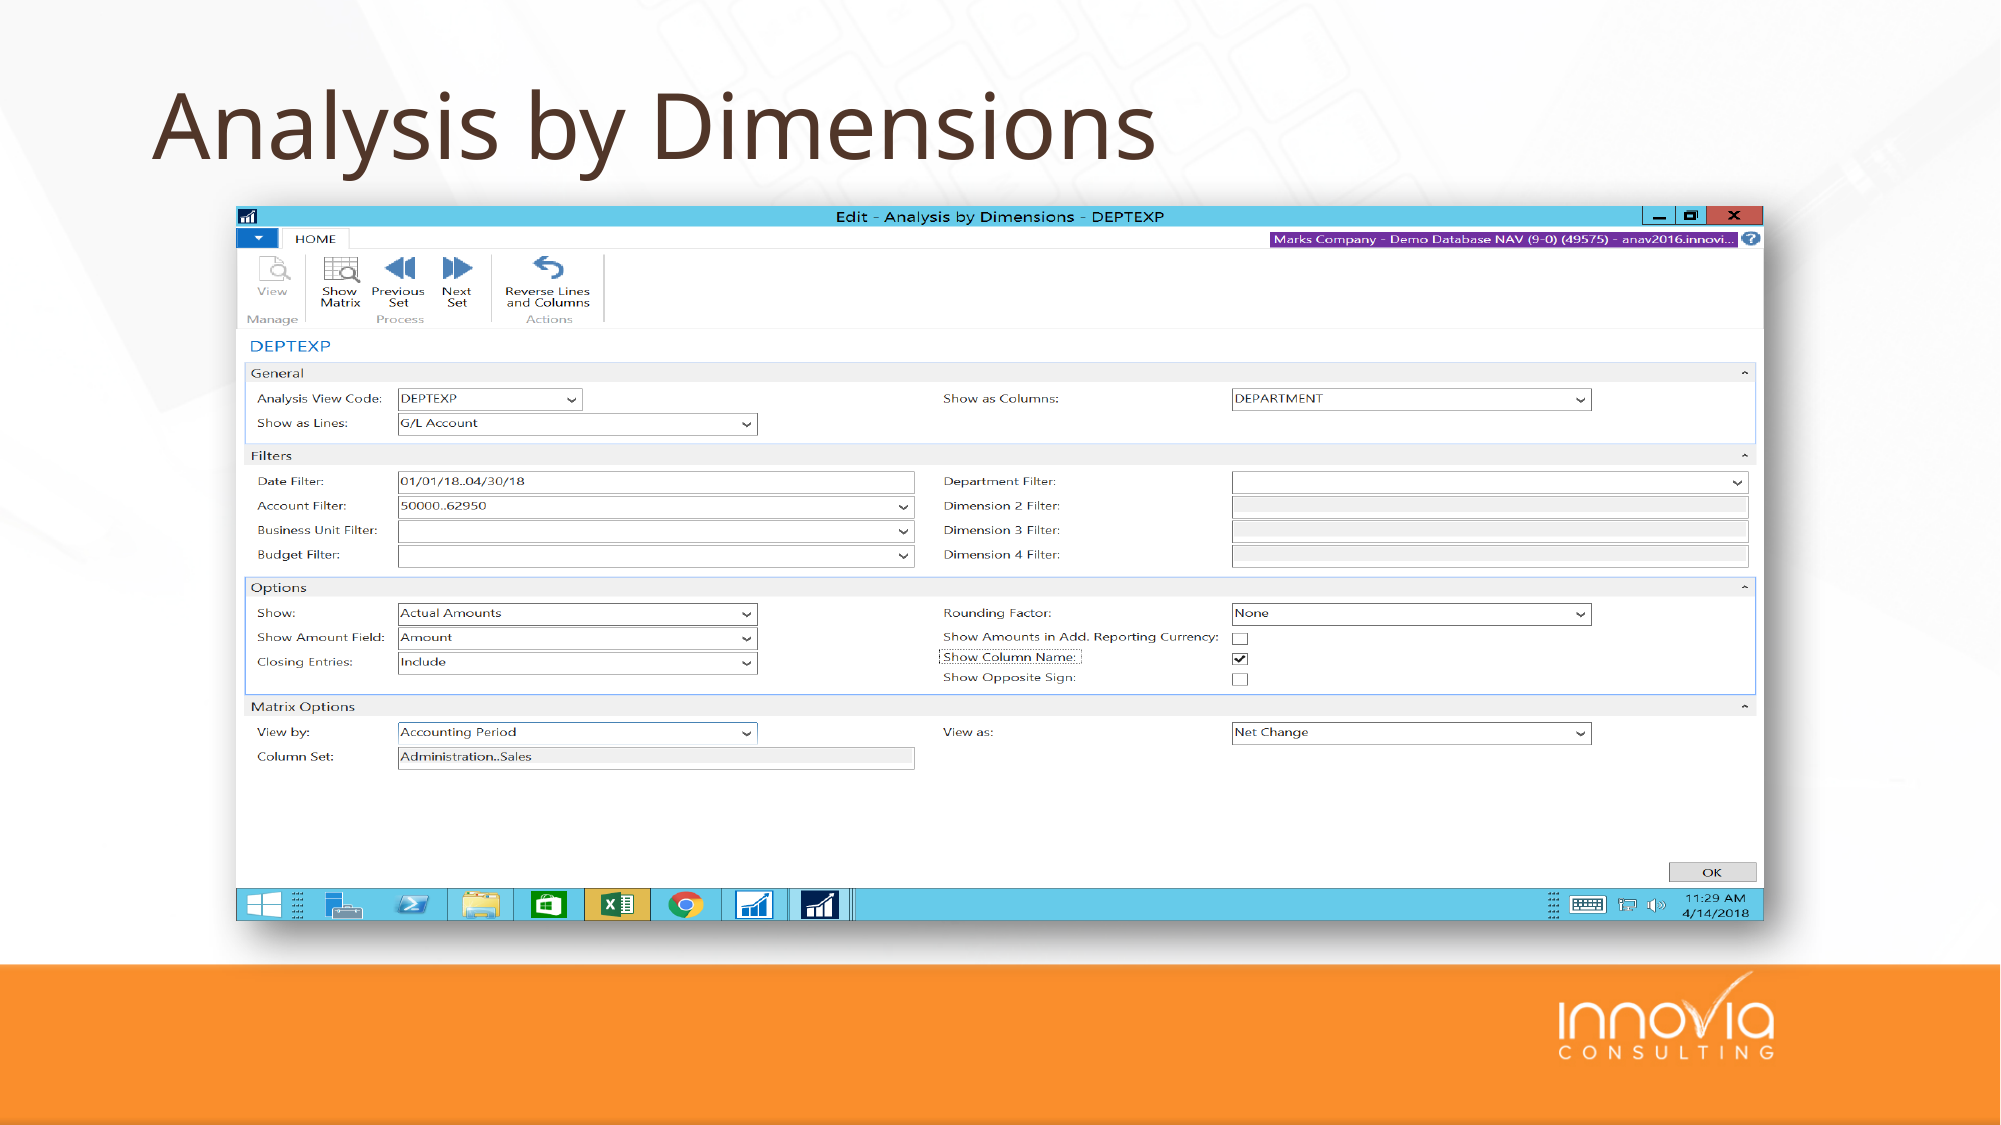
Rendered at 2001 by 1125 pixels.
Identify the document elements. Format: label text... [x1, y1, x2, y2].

picture [0, 0, 2001, 1125]
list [236, 206, 1764, 921]
title Analysis by Dimensions [137, 59, 1863, 200]
